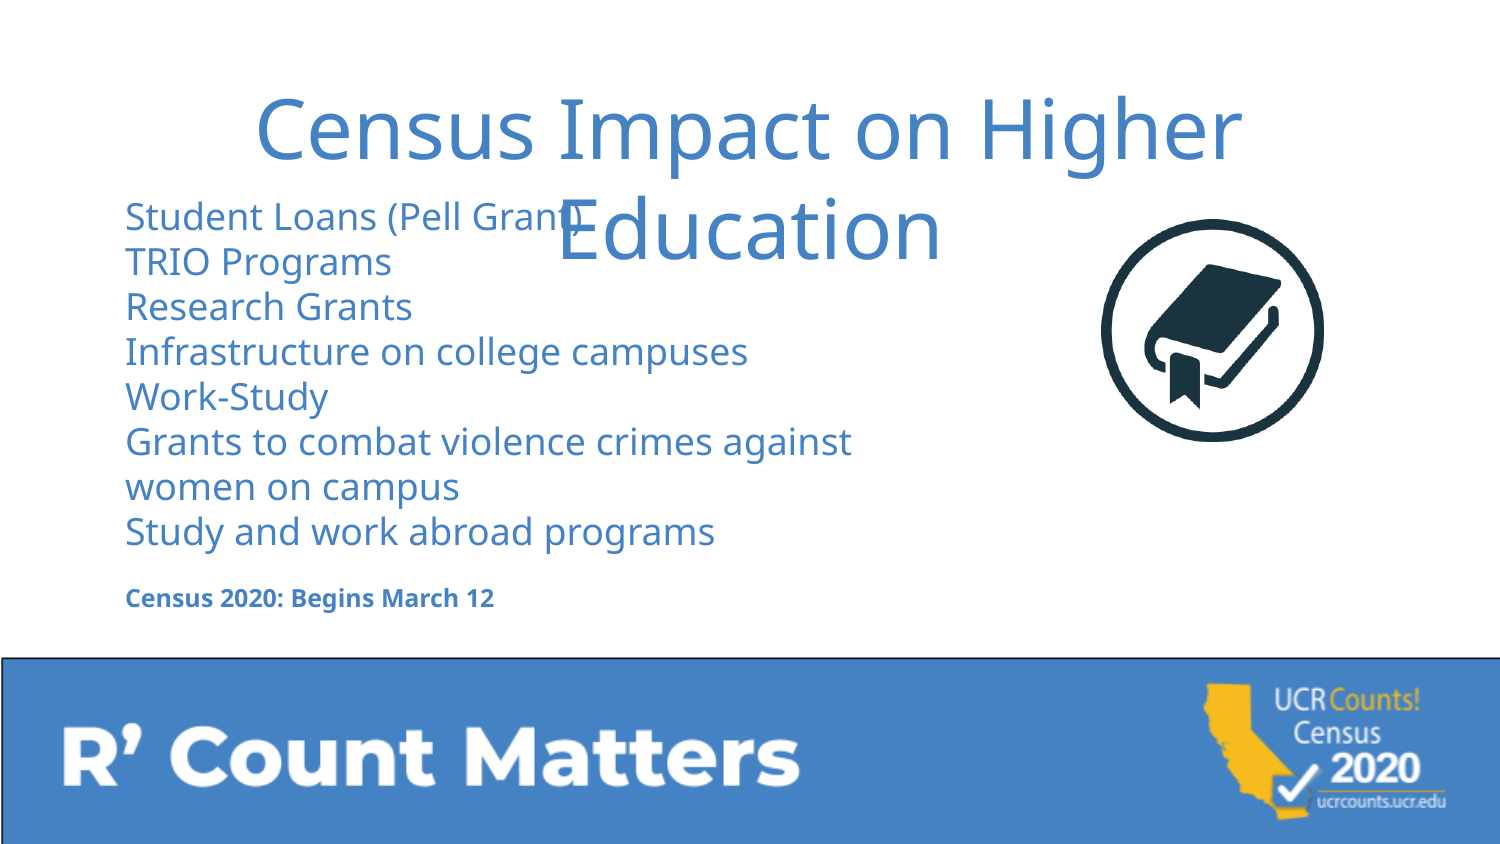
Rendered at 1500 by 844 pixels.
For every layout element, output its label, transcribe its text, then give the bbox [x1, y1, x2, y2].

title Student Loans (Pell Grant) TRIO Programs Research Grants Infrastructure on college campuses Work-Study Grants to combat violence crimes against women on campus Study and work abroad programs Census 2020: Begins March 12 [109, 177, 1009, 514]
title Census Impact on Higher Education [51, 61, 1449, 155]
picture [0, 0, 1500, 844]
